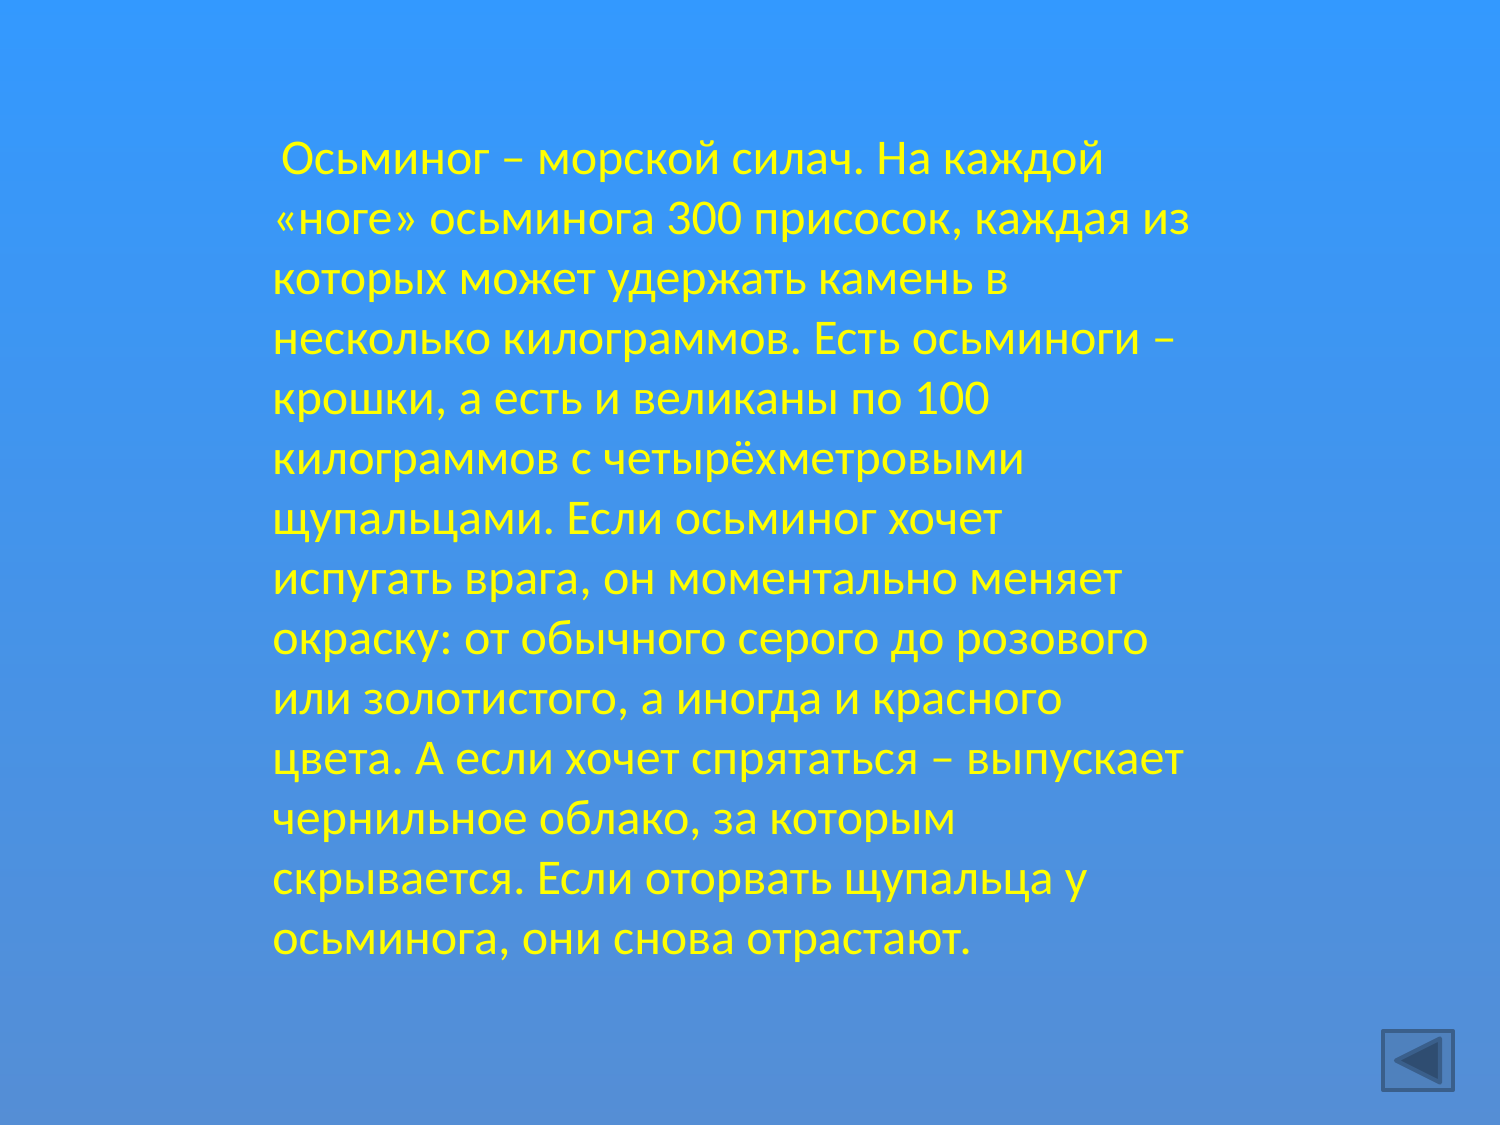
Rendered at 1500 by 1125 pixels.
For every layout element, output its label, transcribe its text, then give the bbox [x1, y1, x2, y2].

text_box Осьминог – морской силач. На каждой «ноге» осьминога 300 присосок, каждая из которых может удержать камень в несколько килограммов. Есть осьминоги – крошки, а есть и великаны по 100 килограммов с четырёхметровыми щупальцами. Если осьминог хочет испугать врага, он моментально меняет окраску: от обычного серого до розового или золотистого, а иногда и красного цвета. А если хочет спрятаться – выпускает чернильное облако, за которым скрывается. Если оторвать щупальца у осьминога, они снова отрастают. [257, 117, 1207, 972]
text_box [1381, 1029, 1455, 1092]
